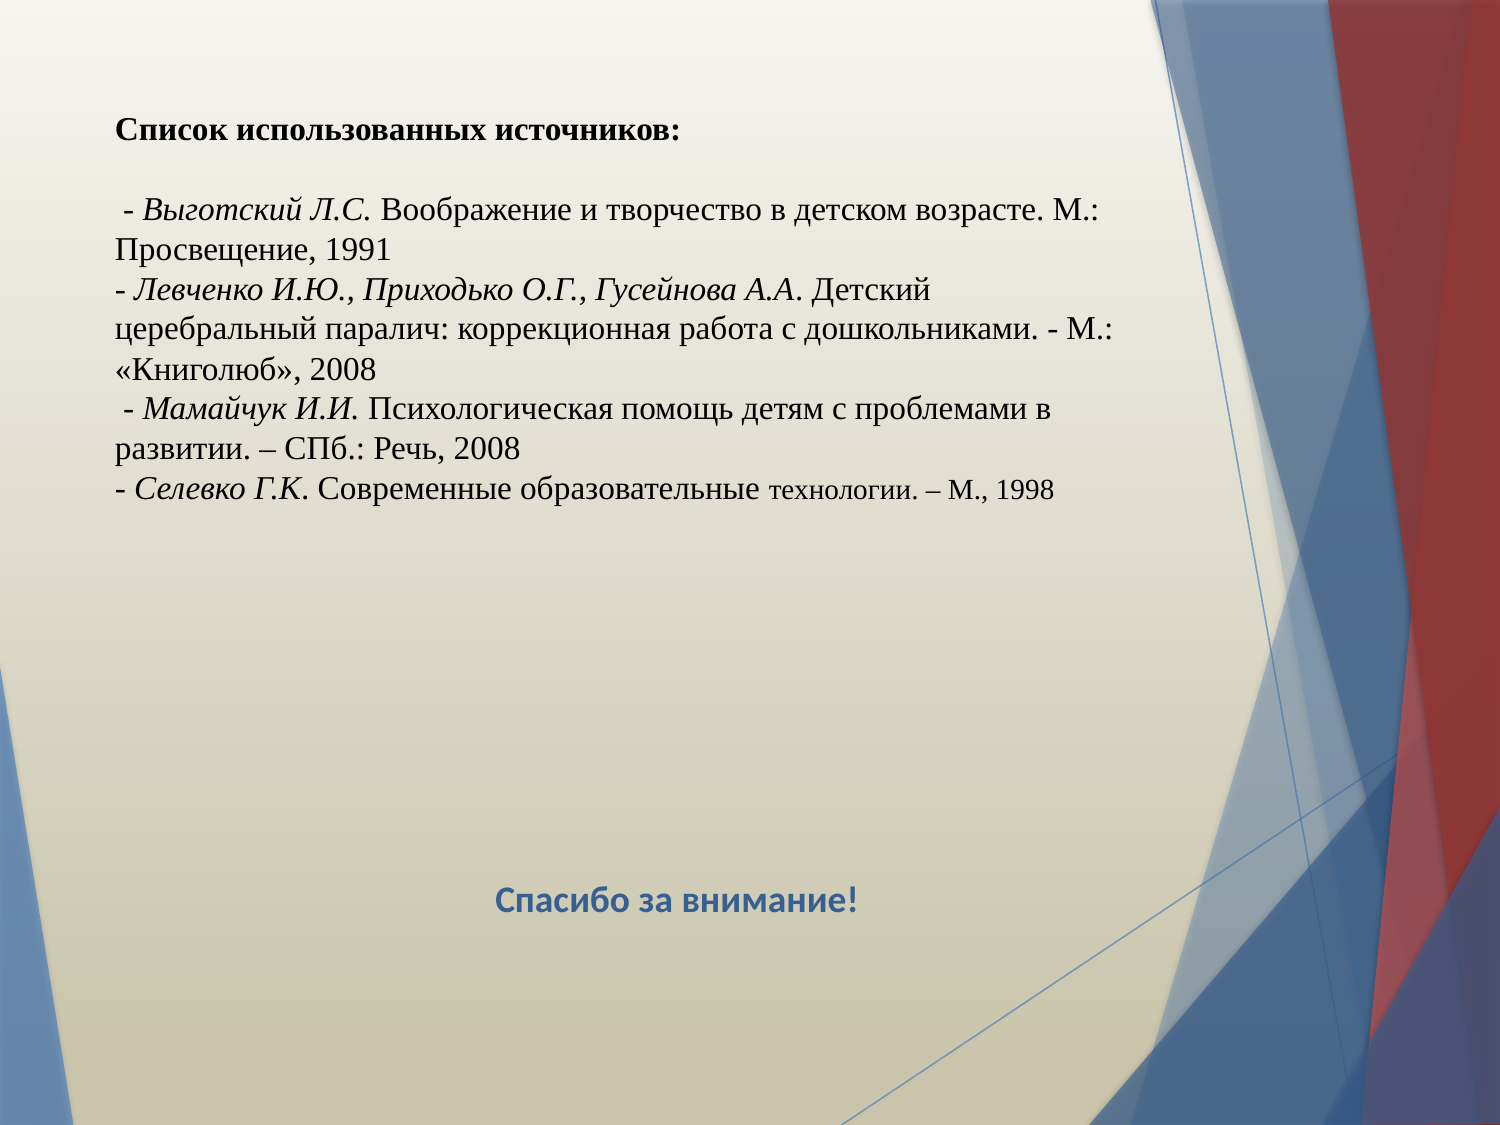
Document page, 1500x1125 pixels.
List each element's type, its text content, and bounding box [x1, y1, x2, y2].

list Спасибо за внимание! [480, 866, 950, 992]
title Список использованных источников: - Выготский Л.С. Воображение и творчество в детском возрасте. М.: Просвещение, 1991 - Левченко И.Ю., Приходько О.Г., Гусейнова А.А. Детский церебральный паралич: коррекционная работа с дошкольниками. - М.: «Книголюб», 2008 - Мамайчук И.И. Психологическая помощь детям с проблемами в развитии. – СПб.: Речь, 2008 - Селевко Г.К. Современные образовательные технологии. – М., 1998 [99, 99, 1142, 598]
